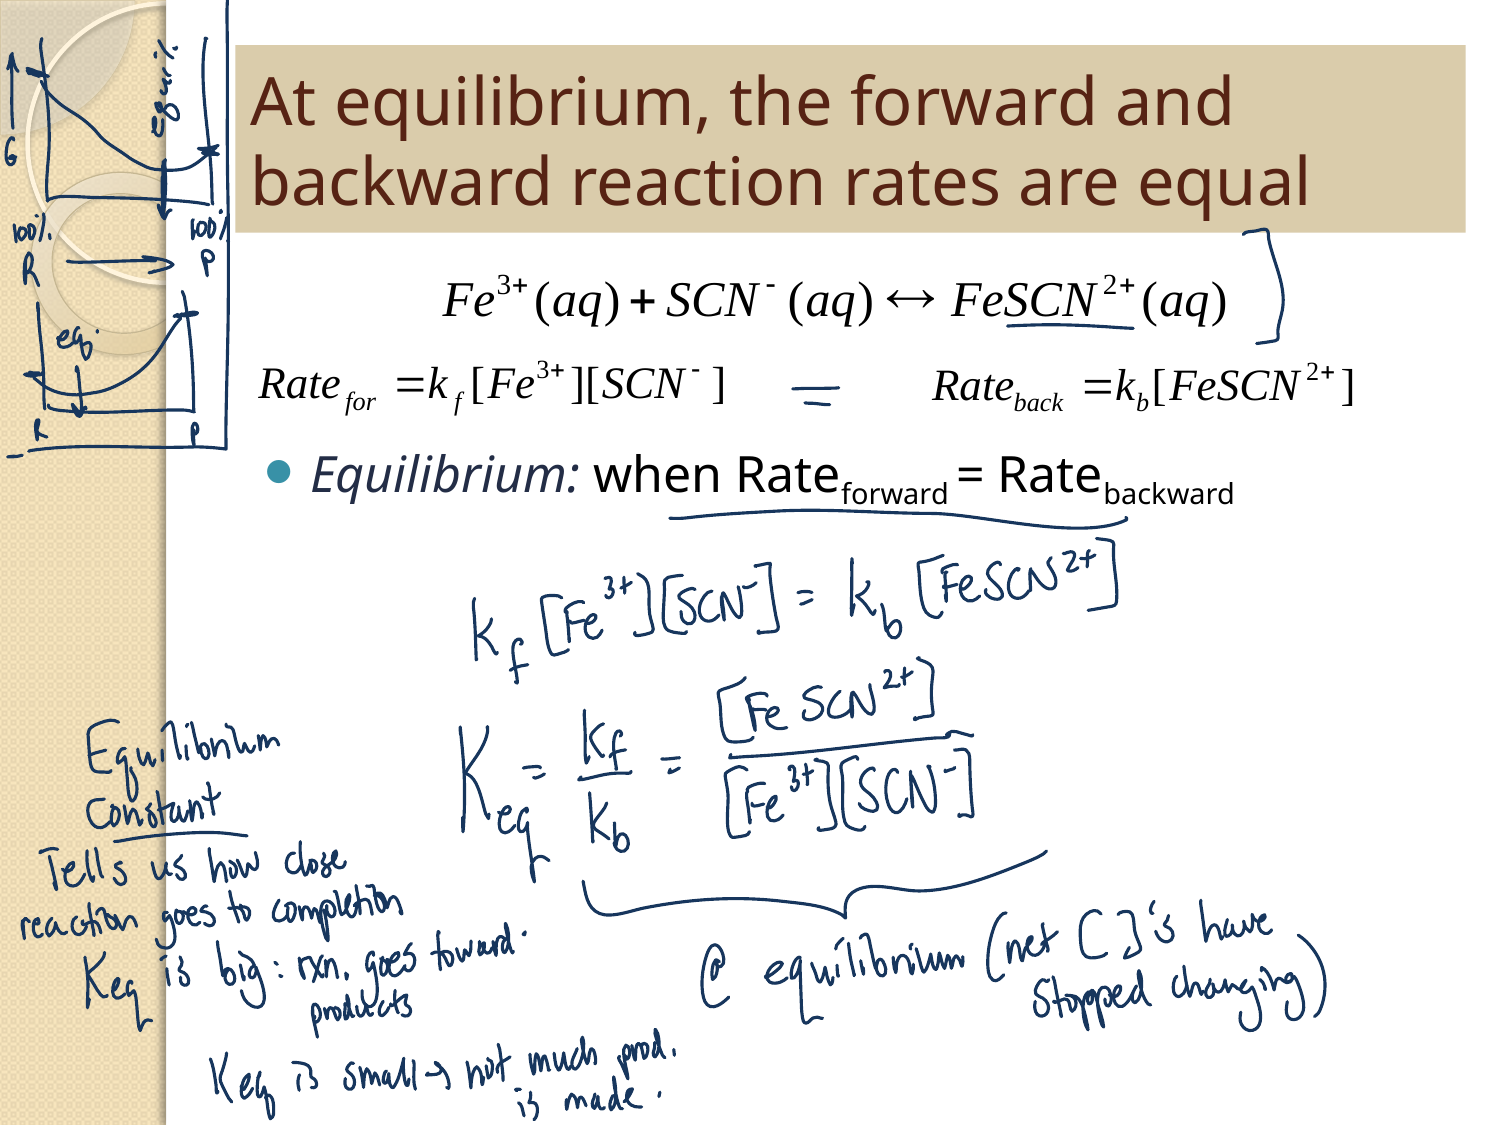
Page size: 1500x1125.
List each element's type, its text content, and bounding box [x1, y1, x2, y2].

title At equilibrium, the forward and backward reaction rates are equal [235, 45, 1466, 233]
list Equilibrium: when Rateforward = Ratebackward [235, 237, 1466, 1026]
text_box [249, 349, 731, 426]
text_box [433, 262, 1238, 338]
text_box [923, 351, 1363, 424]
